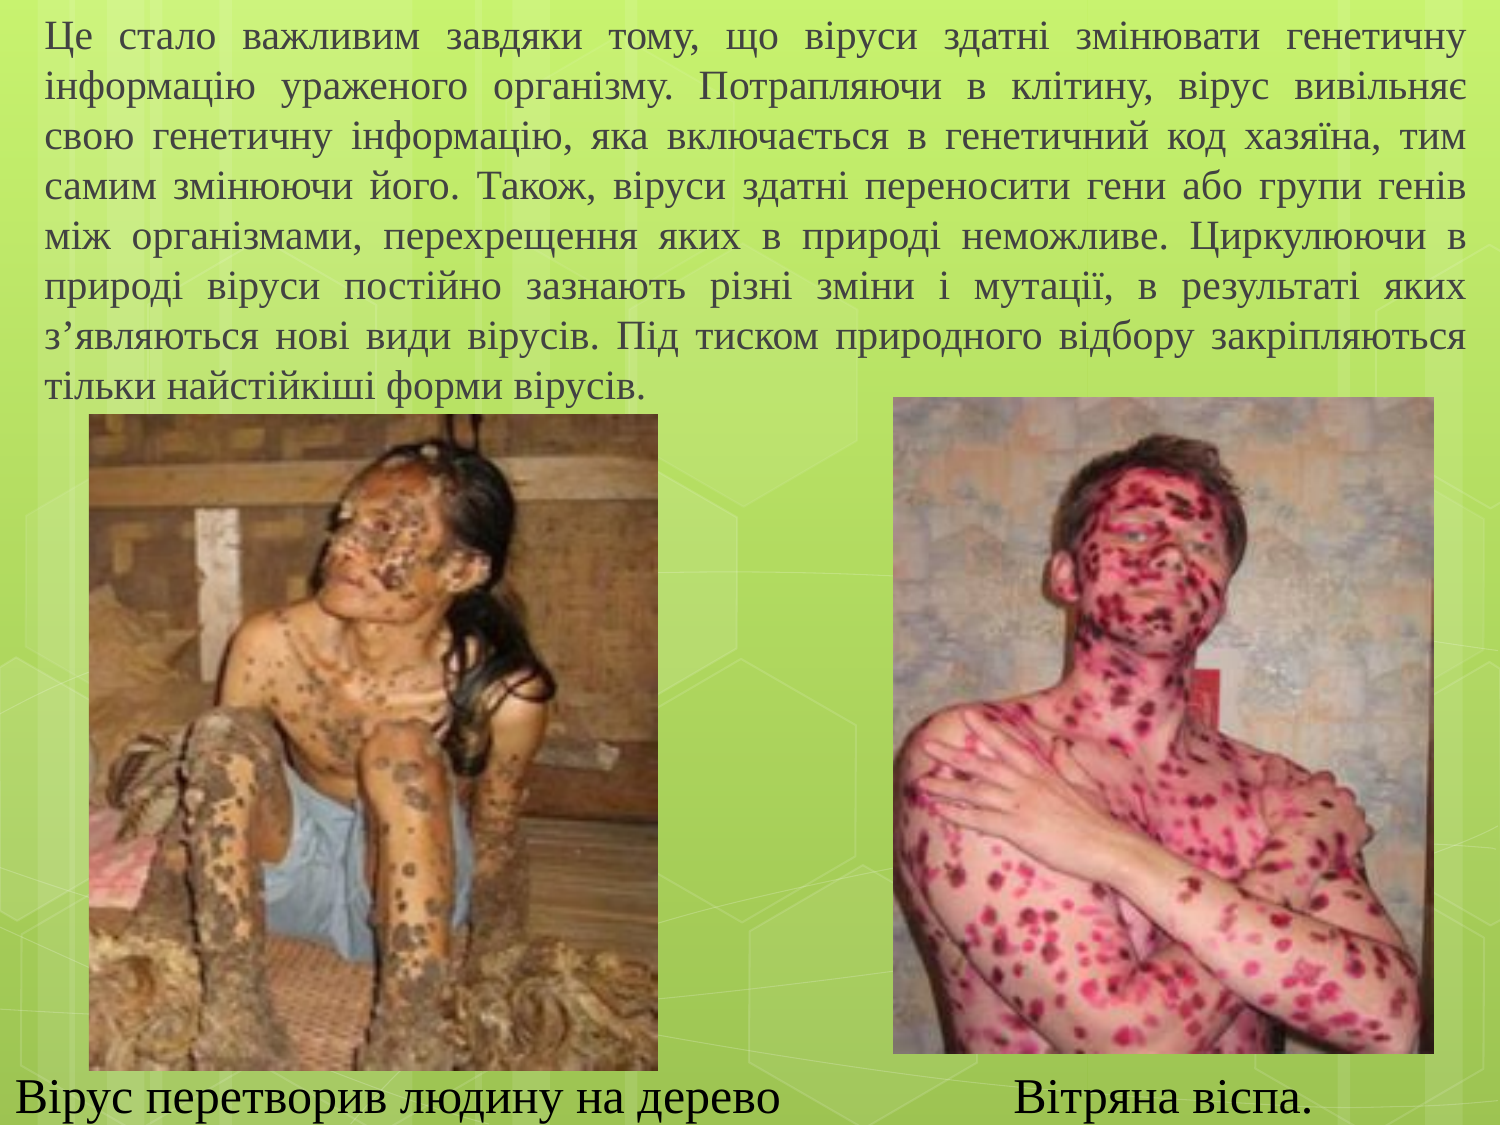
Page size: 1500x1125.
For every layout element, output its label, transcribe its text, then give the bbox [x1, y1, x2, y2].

picture [893, 396, 1434, 1054]
text_box Вірус перетворив людину на дерево [0, 1055, 798, 1125]
picture [88, 414, 659, 1071]
list Це стало важливим завдяки тому, що віруси здатні змінювати генетичну інформацію ураженого організму. Потрапляючи в клітину, вірус вивільняє свою генетичну інформацію, яка включається в генетичний код хазяїна, тим самим змінюючи його. Також, віруси здатні переносити гени або групи генів між організмами, перехрещення яких в природі неможливе. Циркулюючи в природі віруси постійно зазнають різні зміни і мутації, в результаті яких з’являються нові види вірусів. Під тиском природного відбору закріпляються тільки найстійкіші форми вірусів. [29, 0, 1483, 398]
text_box Вітряна віспа. [933, 1062, 1394, 1125]
